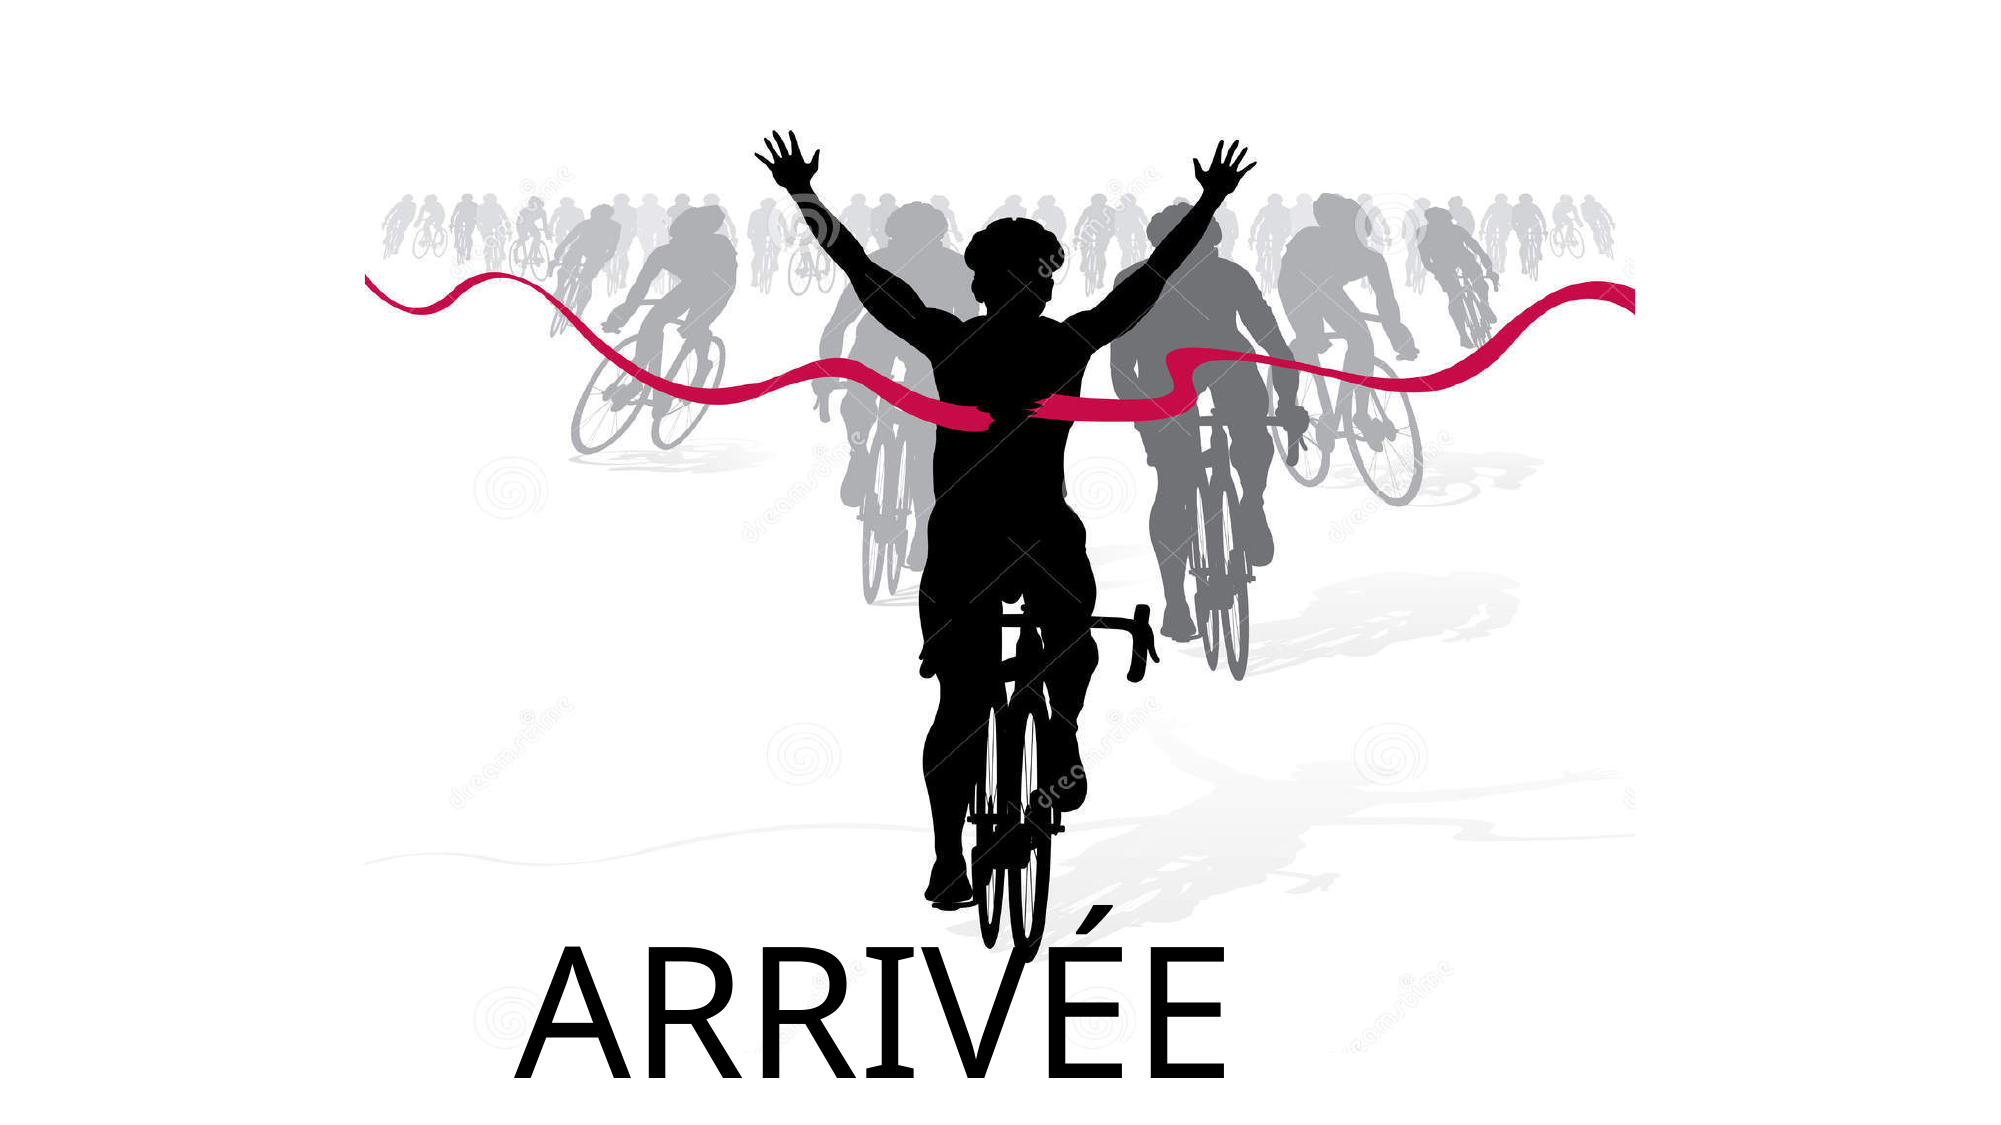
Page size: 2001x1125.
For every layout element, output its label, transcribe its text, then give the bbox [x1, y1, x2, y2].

text_box [364, 72, 1636, 1053]
text_box ARRIVÉE [499, 887, 1501, 1123]
